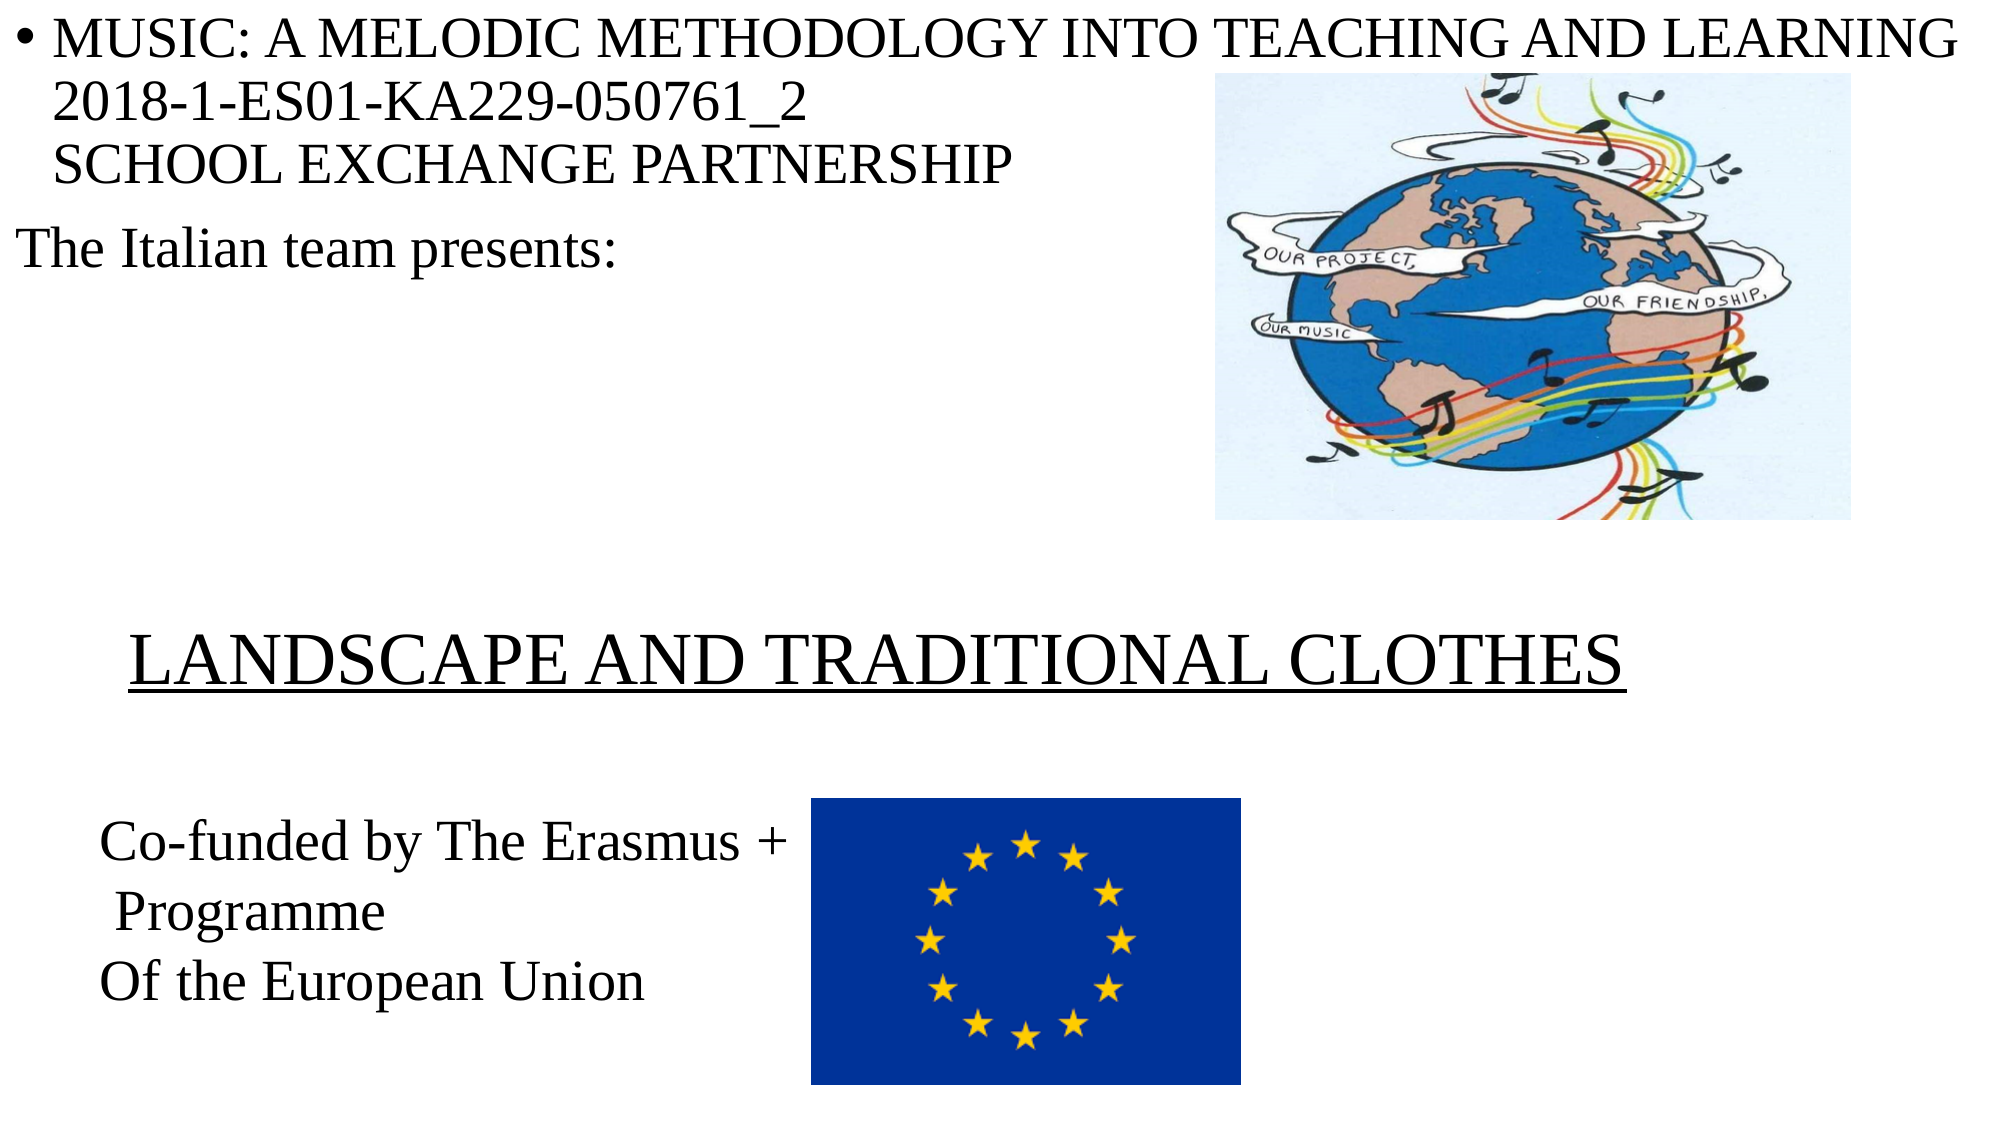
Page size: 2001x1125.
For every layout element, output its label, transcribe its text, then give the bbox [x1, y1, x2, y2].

list MUSIC: A MELODIC METHODOLOGY INTO TEACHING AND LEARNING 2018-1-ES01-KA229-050761_2 SCHOOL EXCHANGE PARTNERSHIP The Italian team presents: [0, 0, 2000, 1125]
text_box Co-funded by The Erasmus + Programme Of the European Union [85, 794, 825, 1020]
picture [810, 798, 1241, 1085]
text_box LANDSCAPE AND TRADITIONAL CLOTHES [113, 602, 1642, 707]
picture [1215, 73, 1851, 520]
